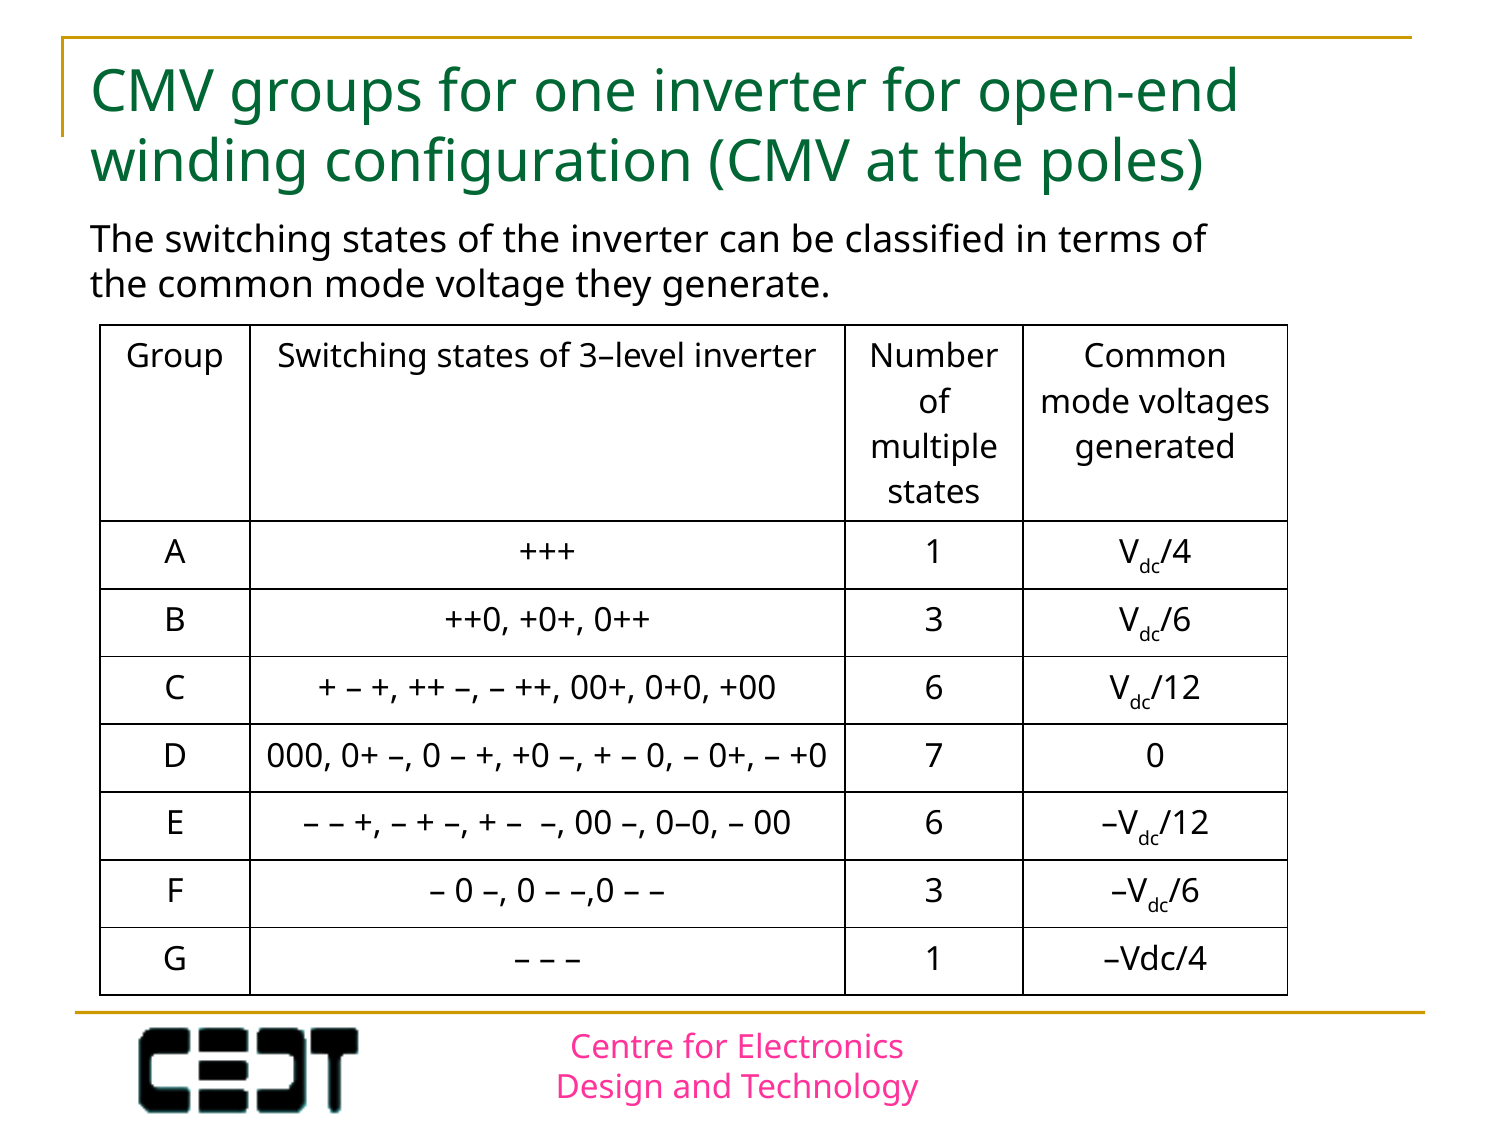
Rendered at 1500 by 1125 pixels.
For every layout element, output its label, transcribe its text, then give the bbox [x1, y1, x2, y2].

table_header Common mode voltages generated [1024, 326, 1287, 520]
table_cell 3 [846, 590, 1022, 656]
table_header Group [101, 326, 249, 520]
table_cell 6 [846, 657, 1022, 723]
table_cell Vdc/4 [1024, 522, 1287, 588]
picture [137, 1024, 363, 1118]
table_cell + – +, ++ –, – ++, 00+, 0+0, +00 [251, 657, 844, 723]
table_cell 3 [846, 861, 1022, 927]
table_cell A [101, 522, 249, 588]
table_cell – – – [251, 928, 844, 994]
table_cell 6 [846, 793, 1022, 859]
table_cell +++ [251, 522, 844, 588]
table_header Switching states of 3–level inverter [251, 326, 844, 520]
table_cell 0 [1024, 725, 1287, 791]
table_cell 1 [846, 522, 1022, 588]
table_cell F [101, 861, 249, 927]
table_cell 000, 0+ –, 0 – +, +0 –, + – 0, – 0+, – +0 [251, 725, 844, 791]
table_cell –Vdc/6 [1024, 861, 1287, 927]
table_cell 7 [846, 725, 1022, 791]
table_cell Vdc/6 [1024, 590, 1287, 656]
table_cell ++0, +0+, 0++ [251, 590, 844, 656]
table_cell –Vdc/4 [1024, 928, 1287, 994]
title CMV groups for one inverter for open-end winding configuration (CMV at the poles) [74, 45, 1426, 176]
table_cell 1 [846, 928, 1022, 994]
table_cell – – +, – + –, + – –, 00 –, 0–0, – 00 [251, 793, 844, 859]
text_box The switching states of the inverter can be classified in terms of the common mode voltage they generate. [74, 207, 1275, 312]
table_cell G [101, 928, 249, 994]
table_cell D [101, 725, 249, 791]
table_cell B [101, 590, 249, 656]
table_cell E [101, 793, 249, 859]
table_cell Vdc/12 [1024, 657, 1287, 723]
table_cell –Vdc/12 [1024, 793, 1287, 859]
table_cell C [101, 657, 249, 723]
table_header Number of multiple states [846, 326, 1022, 520]
table_cell – 0 –, 0 – –,0 – – [251, 861, 844, 927]
